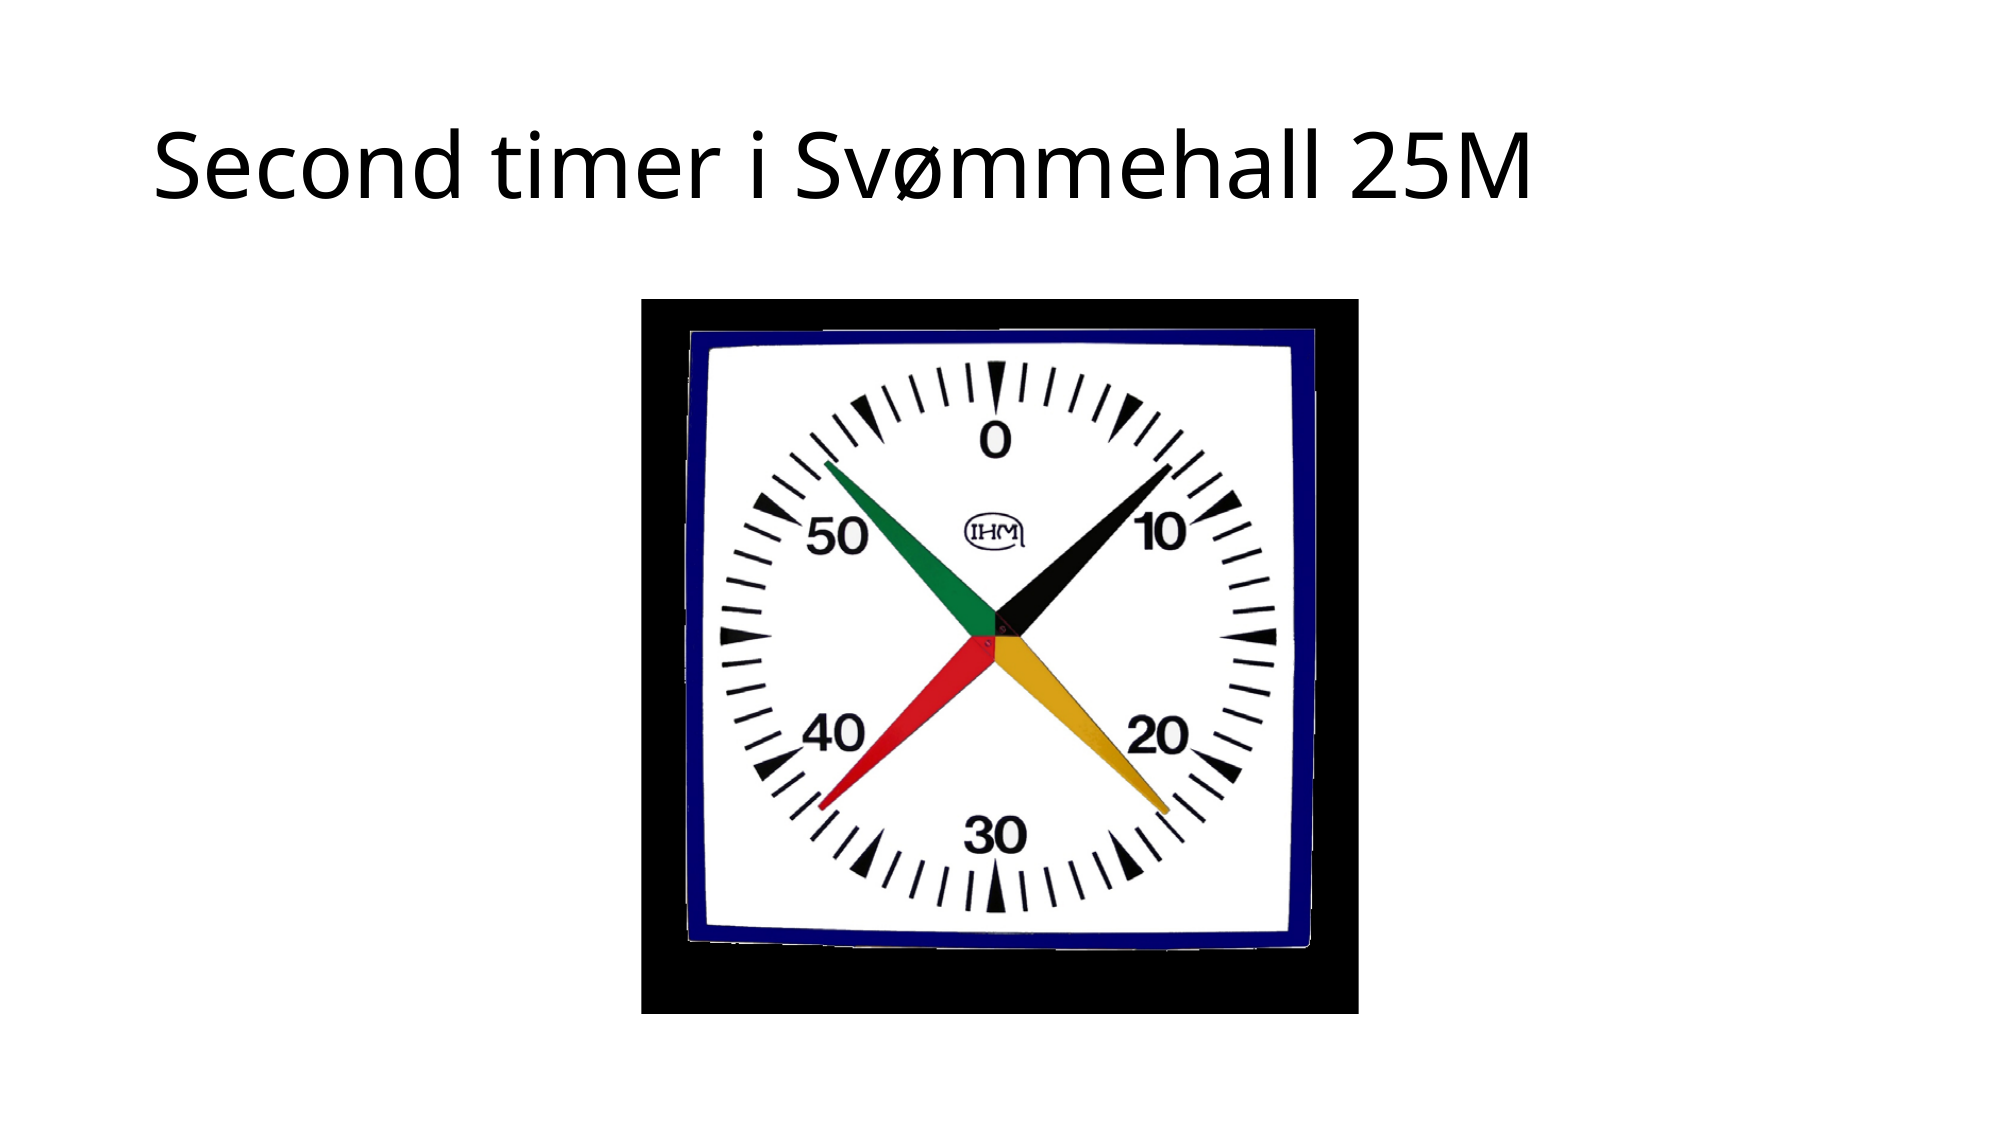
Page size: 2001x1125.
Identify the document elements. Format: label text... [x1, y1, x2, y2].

title Second timer i Svømmehall 25M [137, 59, 1863, 278]
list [641, 299, 1359, 1014]
